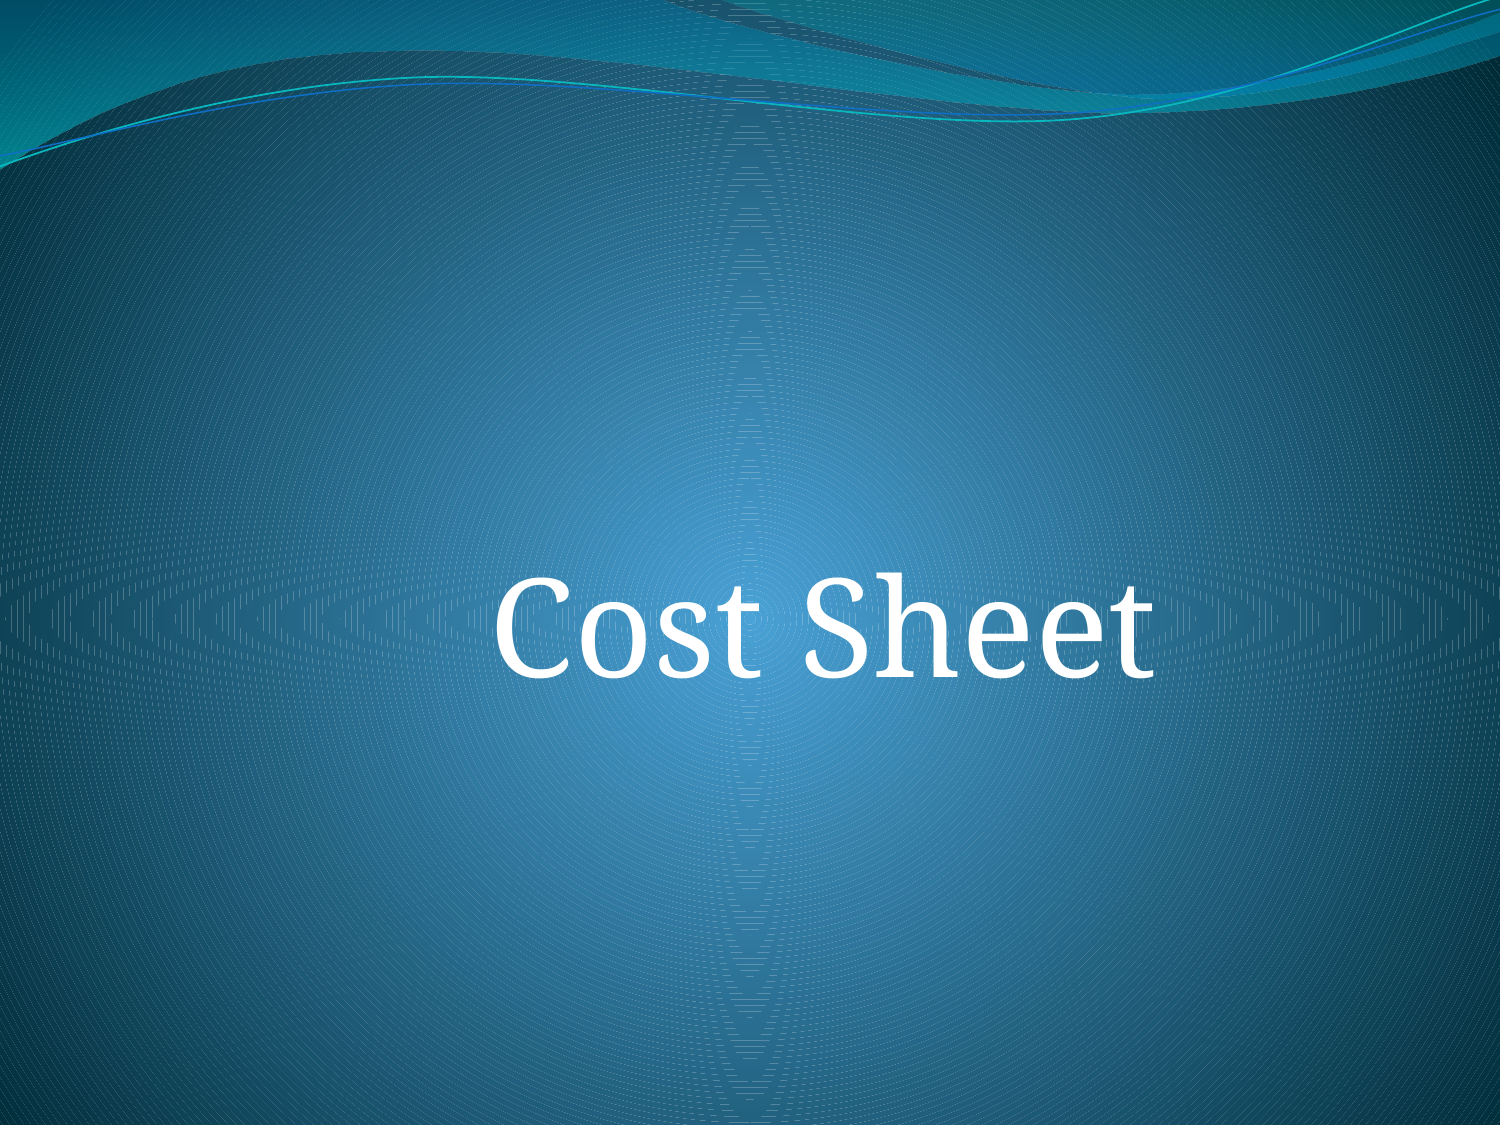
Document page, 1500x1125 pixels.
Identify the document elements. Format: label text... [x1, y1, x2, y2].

title [87, 224, 1376, 525]
text_box Cost Sheet [474, 532, 1250, 712]
